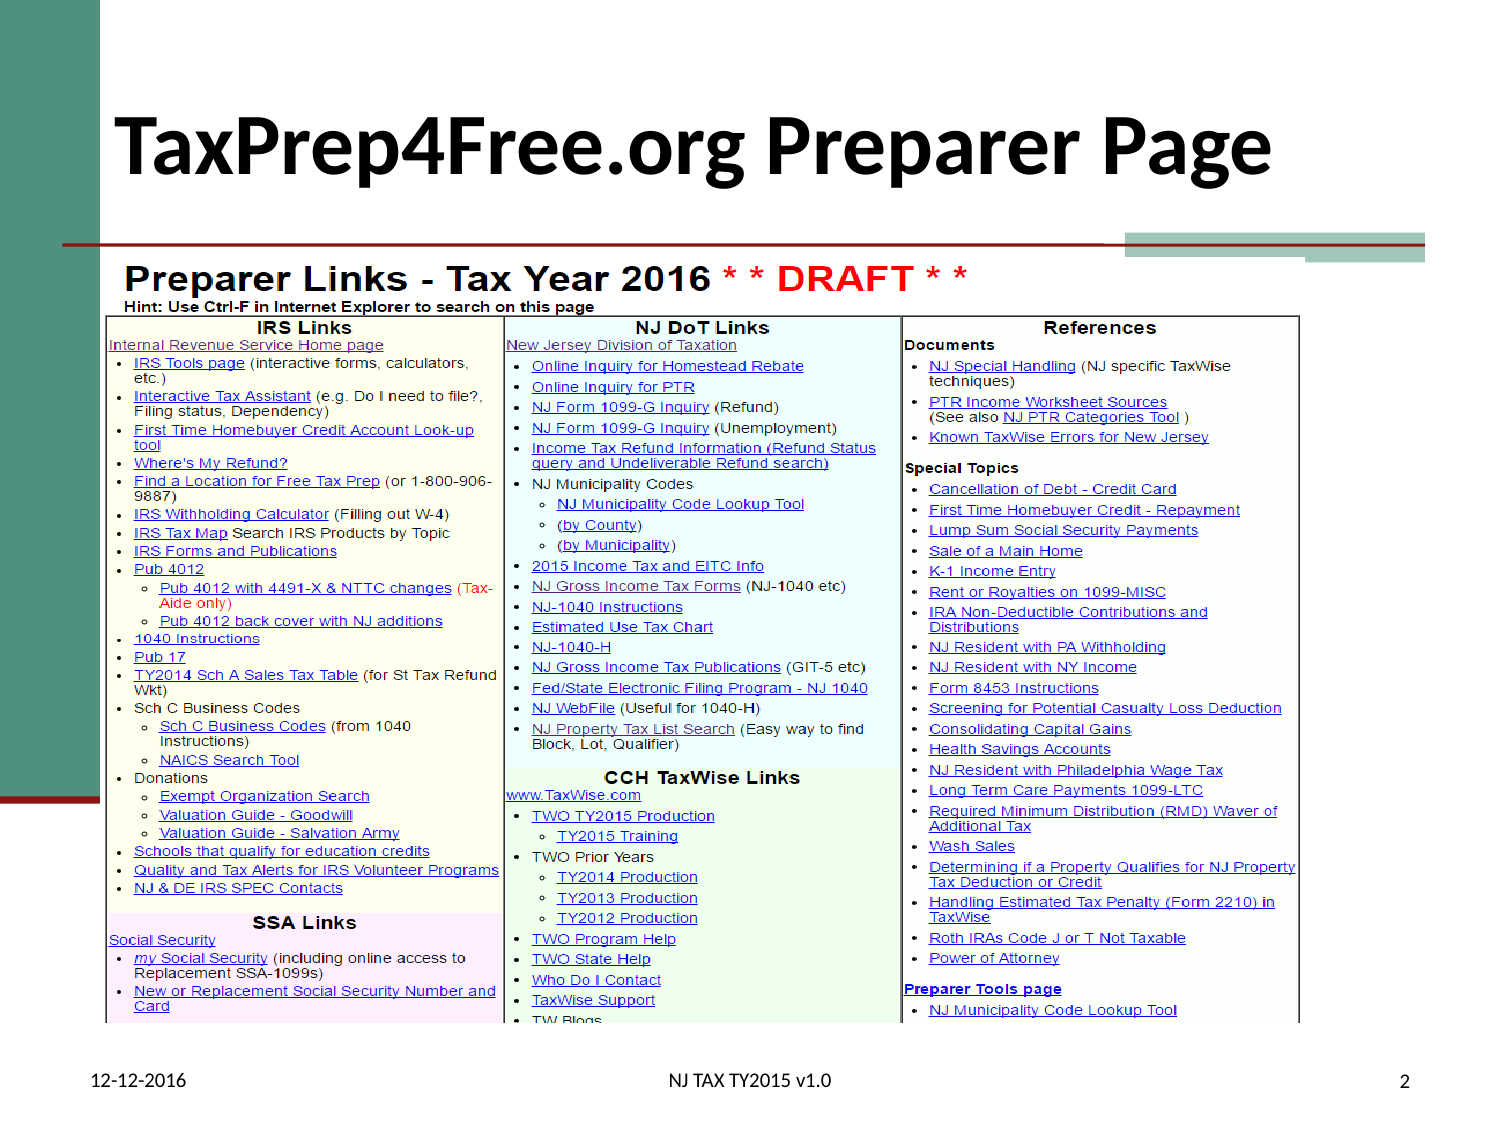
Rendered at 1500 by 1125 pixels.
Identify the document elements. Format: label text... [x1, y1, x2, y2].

slide_number 2 [1112, 1049, 1426, 1101]
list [102, 257, 1306, 1023]
title TaxPrep4Free.org Preparer Page [99, 45, 1425, 234]
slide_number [74, 1049, 401, 1100]
footer NJ TAX TY2015 v1.0 [496, 1050, 1004, 1100]
